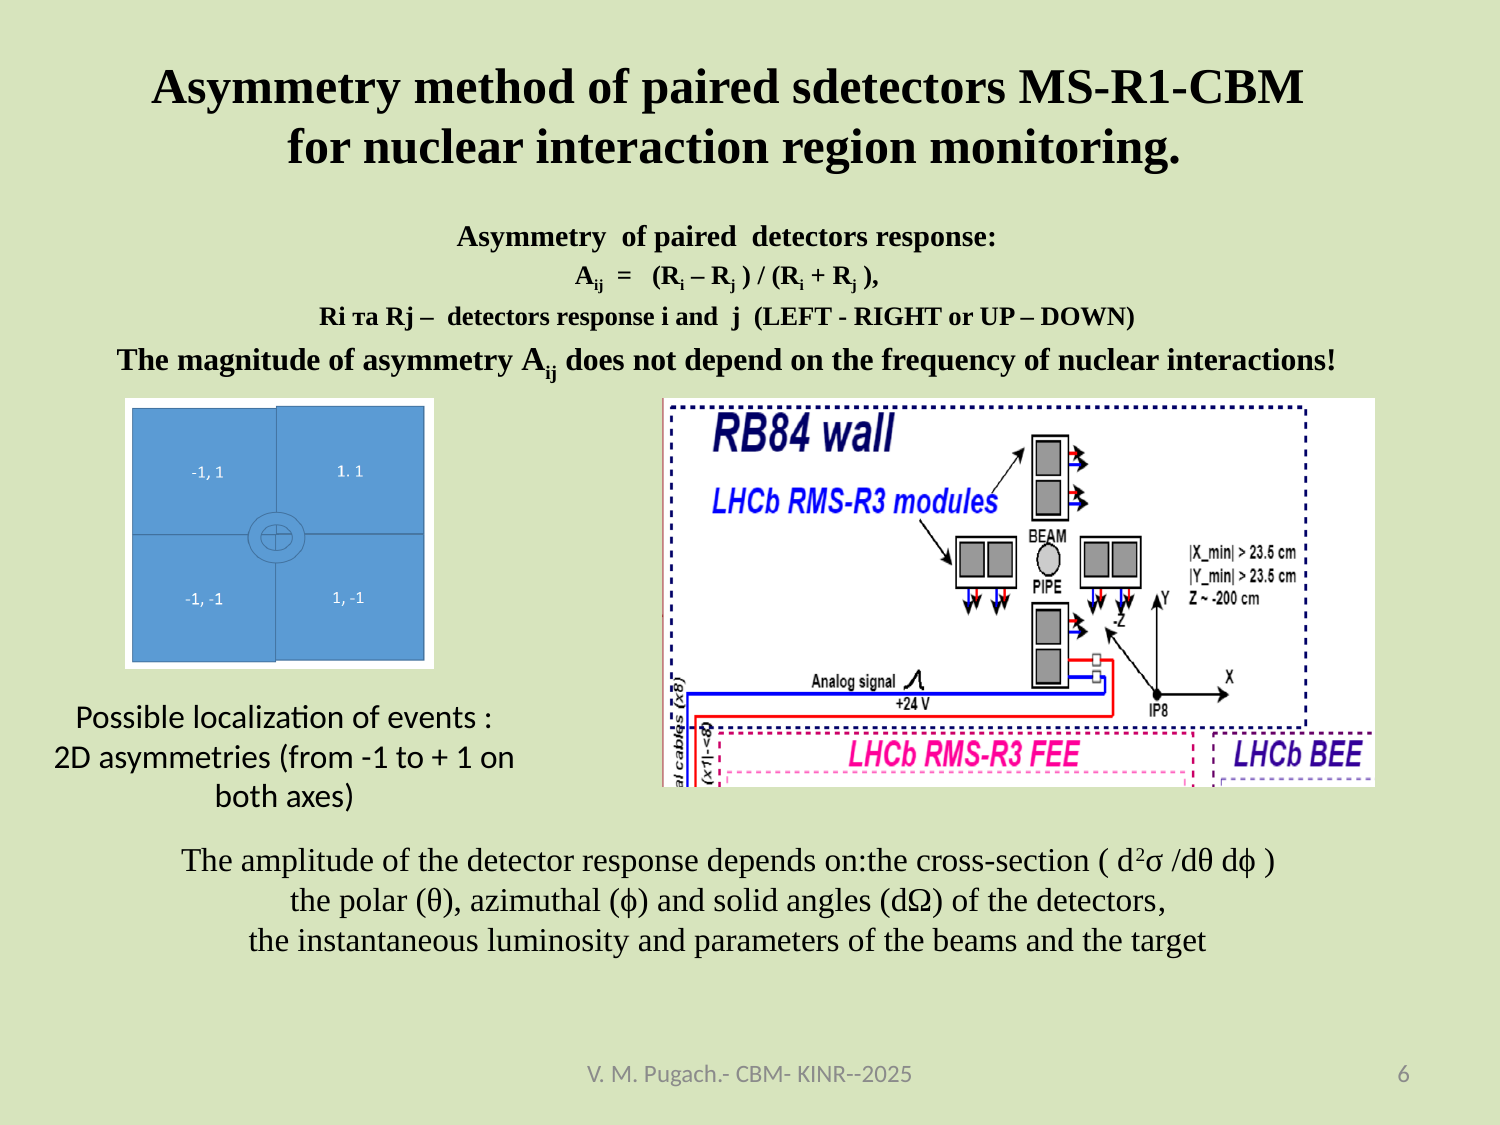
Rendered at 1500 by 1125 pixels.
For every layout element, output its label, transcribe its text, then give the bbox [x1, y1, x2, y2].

slide_number 6 [1074, 1042, 1425, 1103]
text_box The amplitude of the detector response depends on:the cross-section ( d2σ /dθ dϕ ) the polar (θ), azimuthal (ϕ) and solid angles (dΩ) of the detectors, the instantaneous luminosity and parameters of the beams and the target [31, 830, 1425, 966]
footer V. M. Pugach.- CBM- KINR--2025 [512, 1042, 988, 1103]
picture [662, 398, 1376, 787]
text_box Possible localization of events : 2D asymmetries (from -1 to + 1 on both axes) [31, 687, 538, 822]
picture [124, 398, 435, 669]
list Asymmetry of paired detectors response: Аij = (Ri – Rj ) / (Ri + Rj ), Ri та Rj – detectors response i and j (LEFT - RIGHT or UP – DOWN) The magnitude of asymmetry Аij does not depend on the frequency of nuclear interactions! [23, 208, 1430, 392]
title Asymmetry method of paired sdetectors MS-R1-CBM for nuclear interaction region monitoring. [31, 49, 1438, 178]
